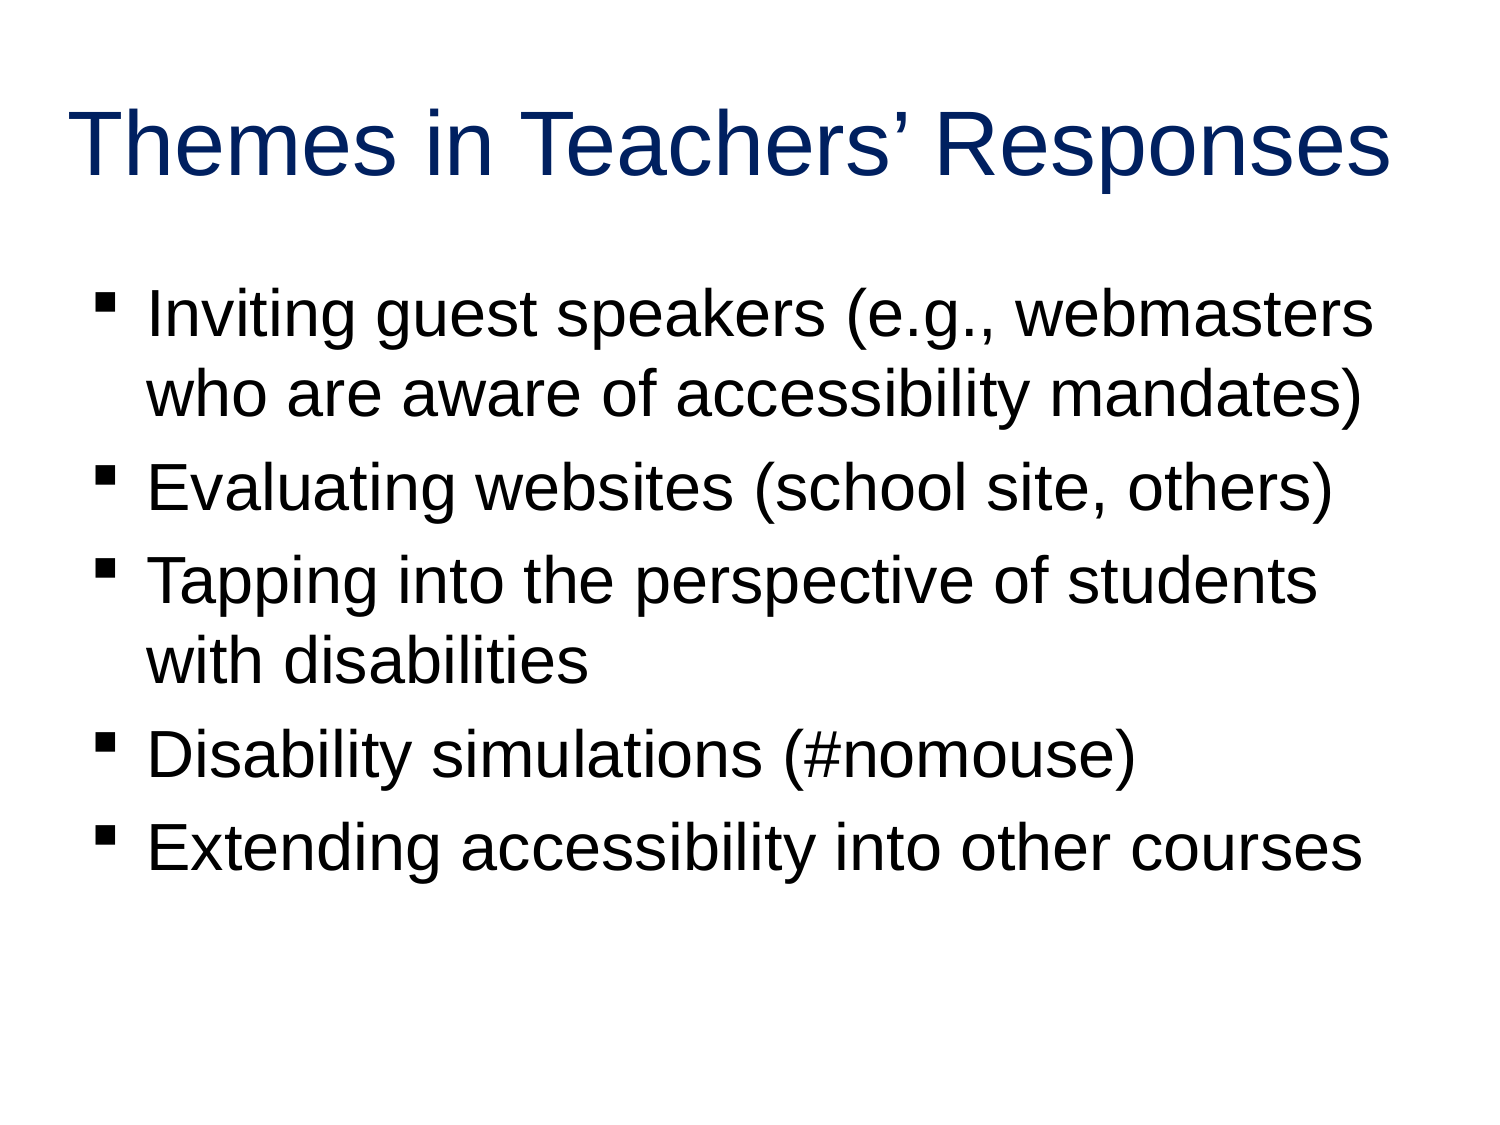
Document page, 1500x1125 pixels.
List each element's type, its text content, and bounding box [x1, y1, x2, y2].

title Themes in Teachers’ Responses [37, 45, 1425, 233]
list Inviting guest speakers (e.g., webmasters who are aware of accessibility mandates) Evaluating websites (school site, others) Tapping into the perspective of students with disabilities Disability simulations (#nomouse) Extending accessibility into other courses [75, 262, 1425, 1005]
